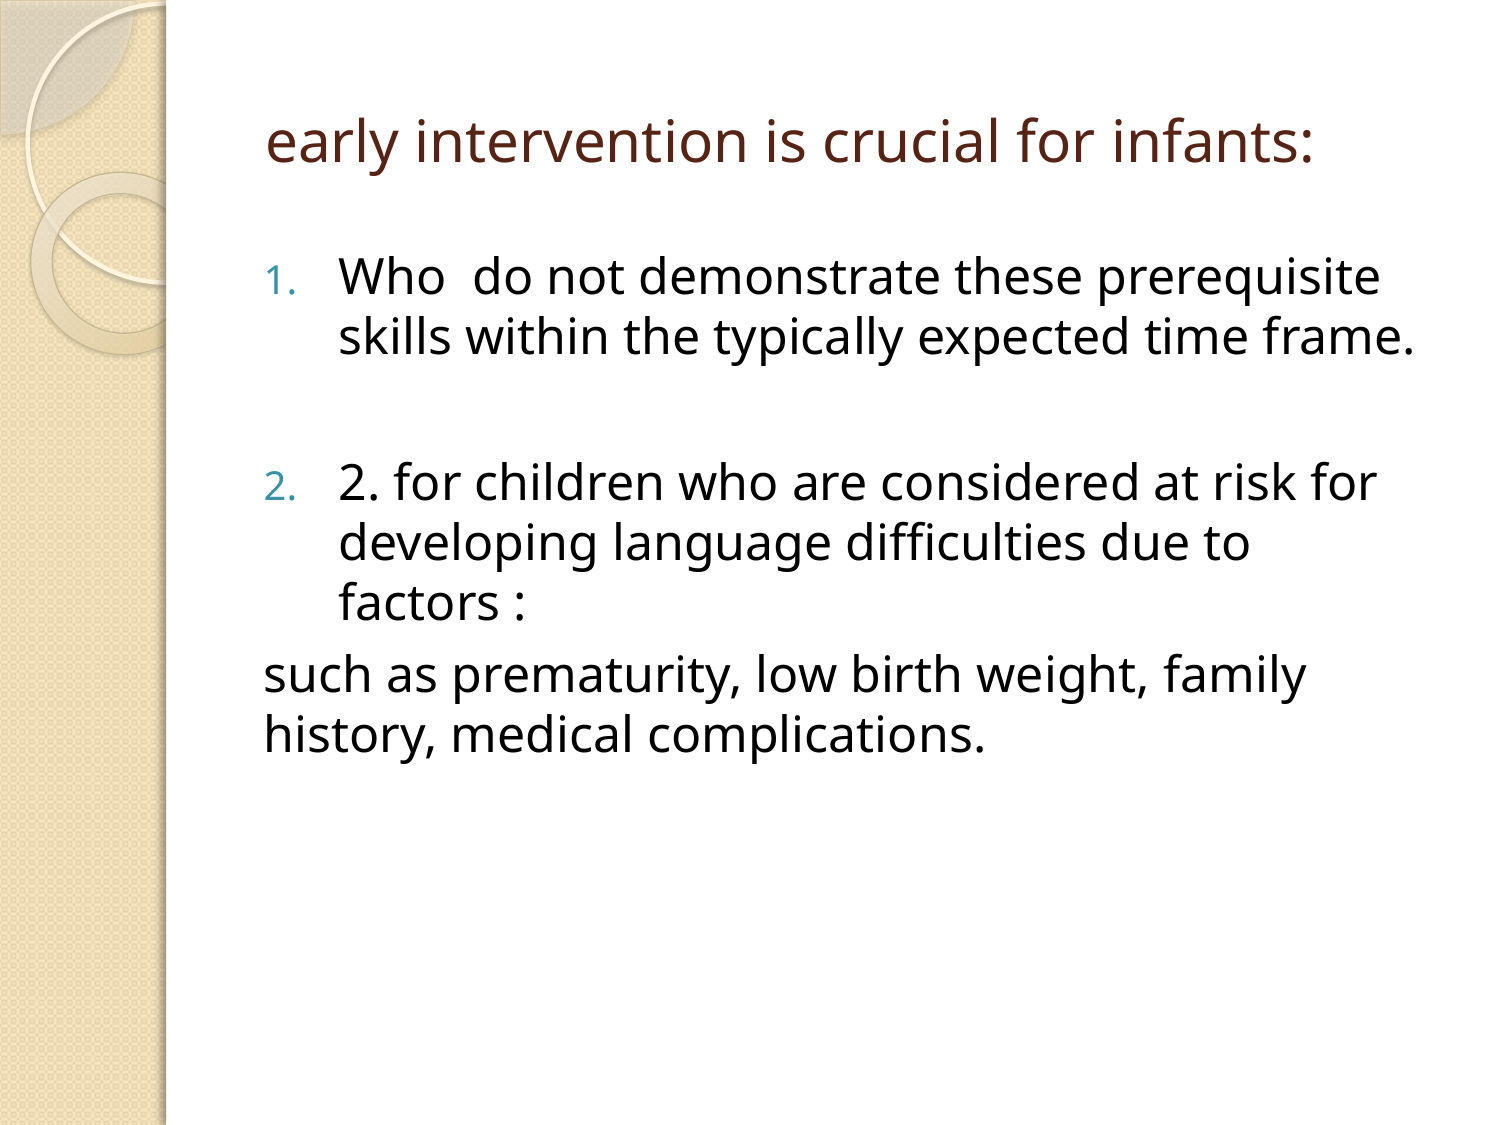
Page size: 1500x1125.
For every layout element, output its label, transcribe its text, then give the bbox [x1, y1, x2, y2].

list Who do not demonstrate these prerequisite skills within the typically expected time frame. 2. for children who are considered at risk for developing language difficulties due to factors : such as prematurity, low birth weight, family history, medical complications. [235, 237, 1466, 1025]
title early intervention is crucial for infants: [235, 45, 1466, 233]
